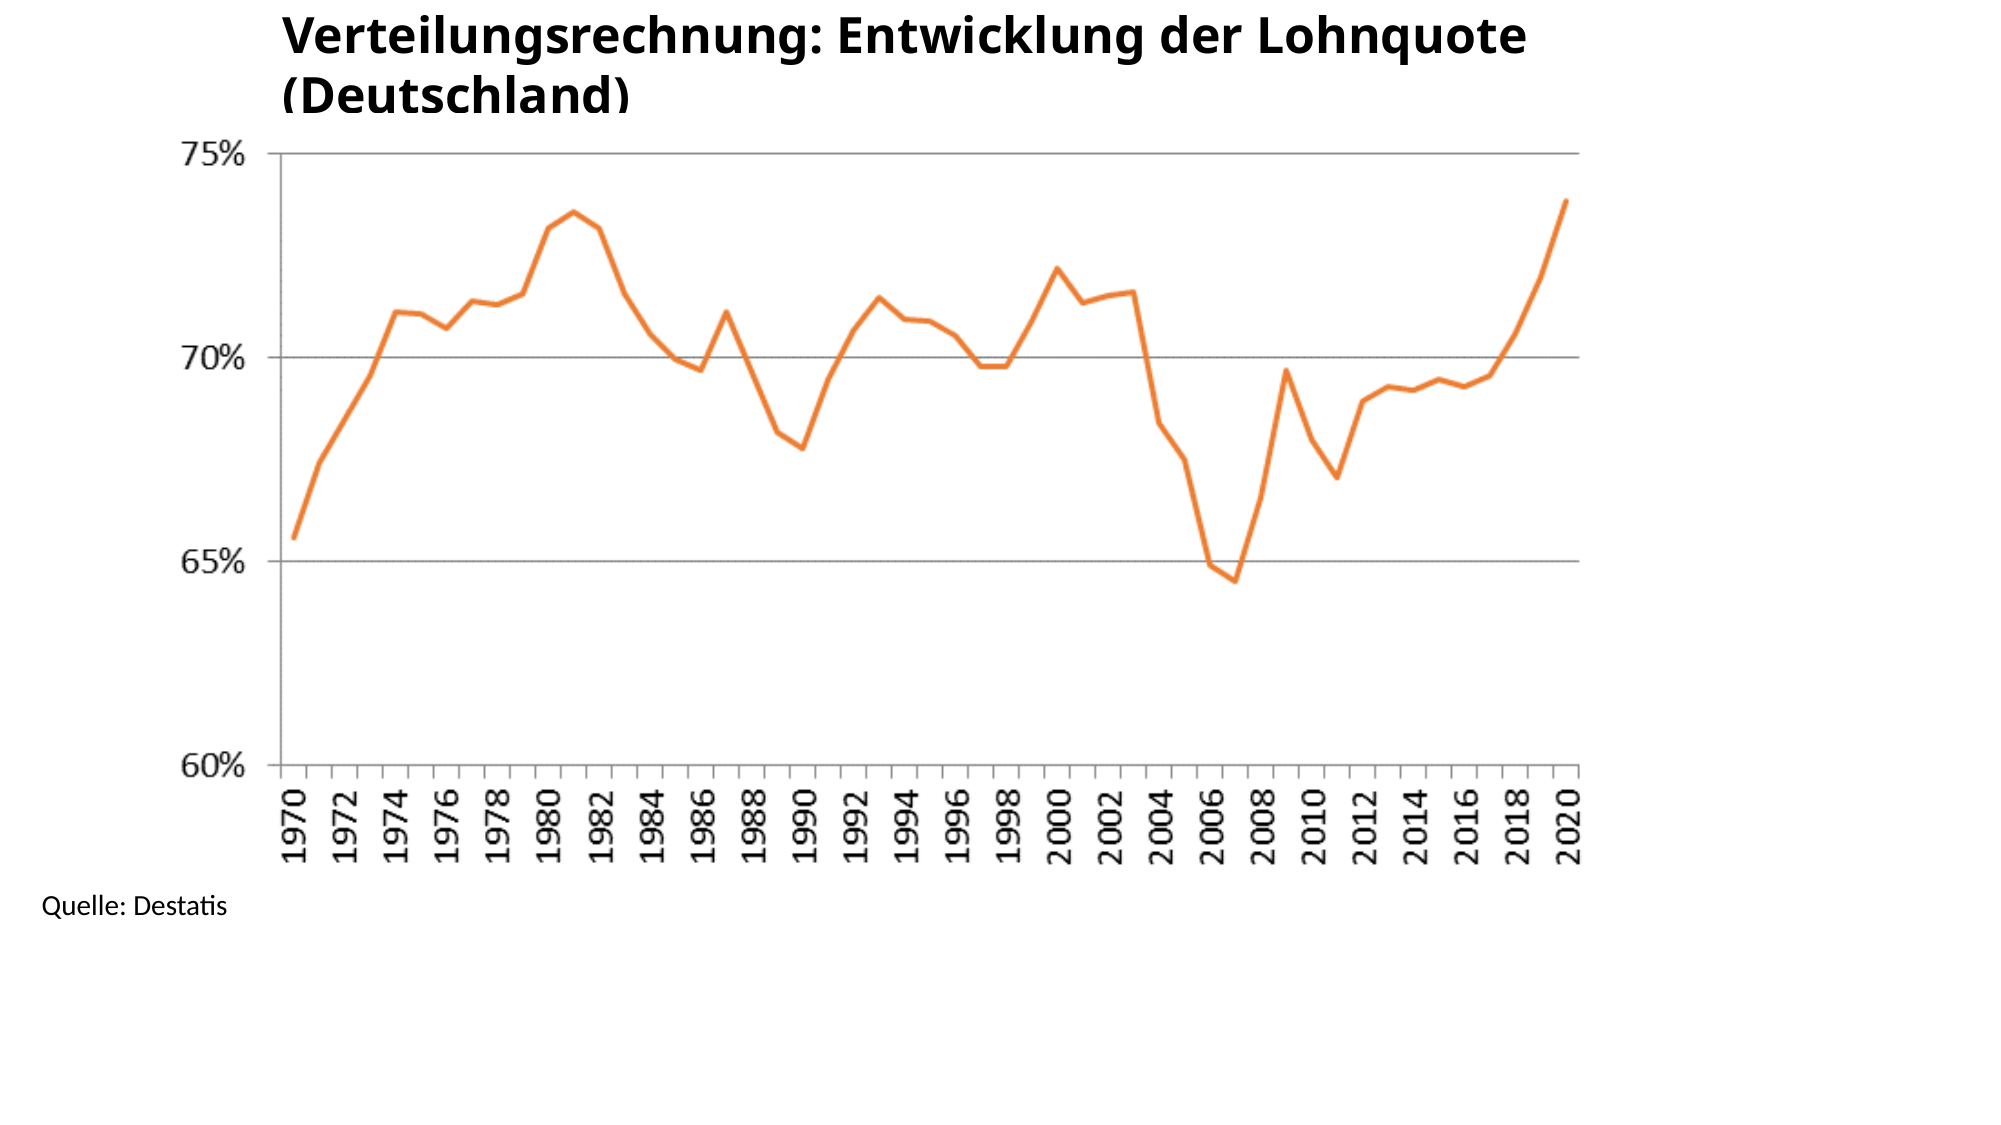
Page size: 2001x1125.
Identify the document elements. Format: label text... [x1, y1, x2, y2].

picture [154, 113, 1620, 892]
text_box Verteilungsrechnung: Entwicklung der Lohnquote (Deutschland) [267, 0, 1847, 132]
text_box Quelle: Destatis [26, 878, 243, 929]
